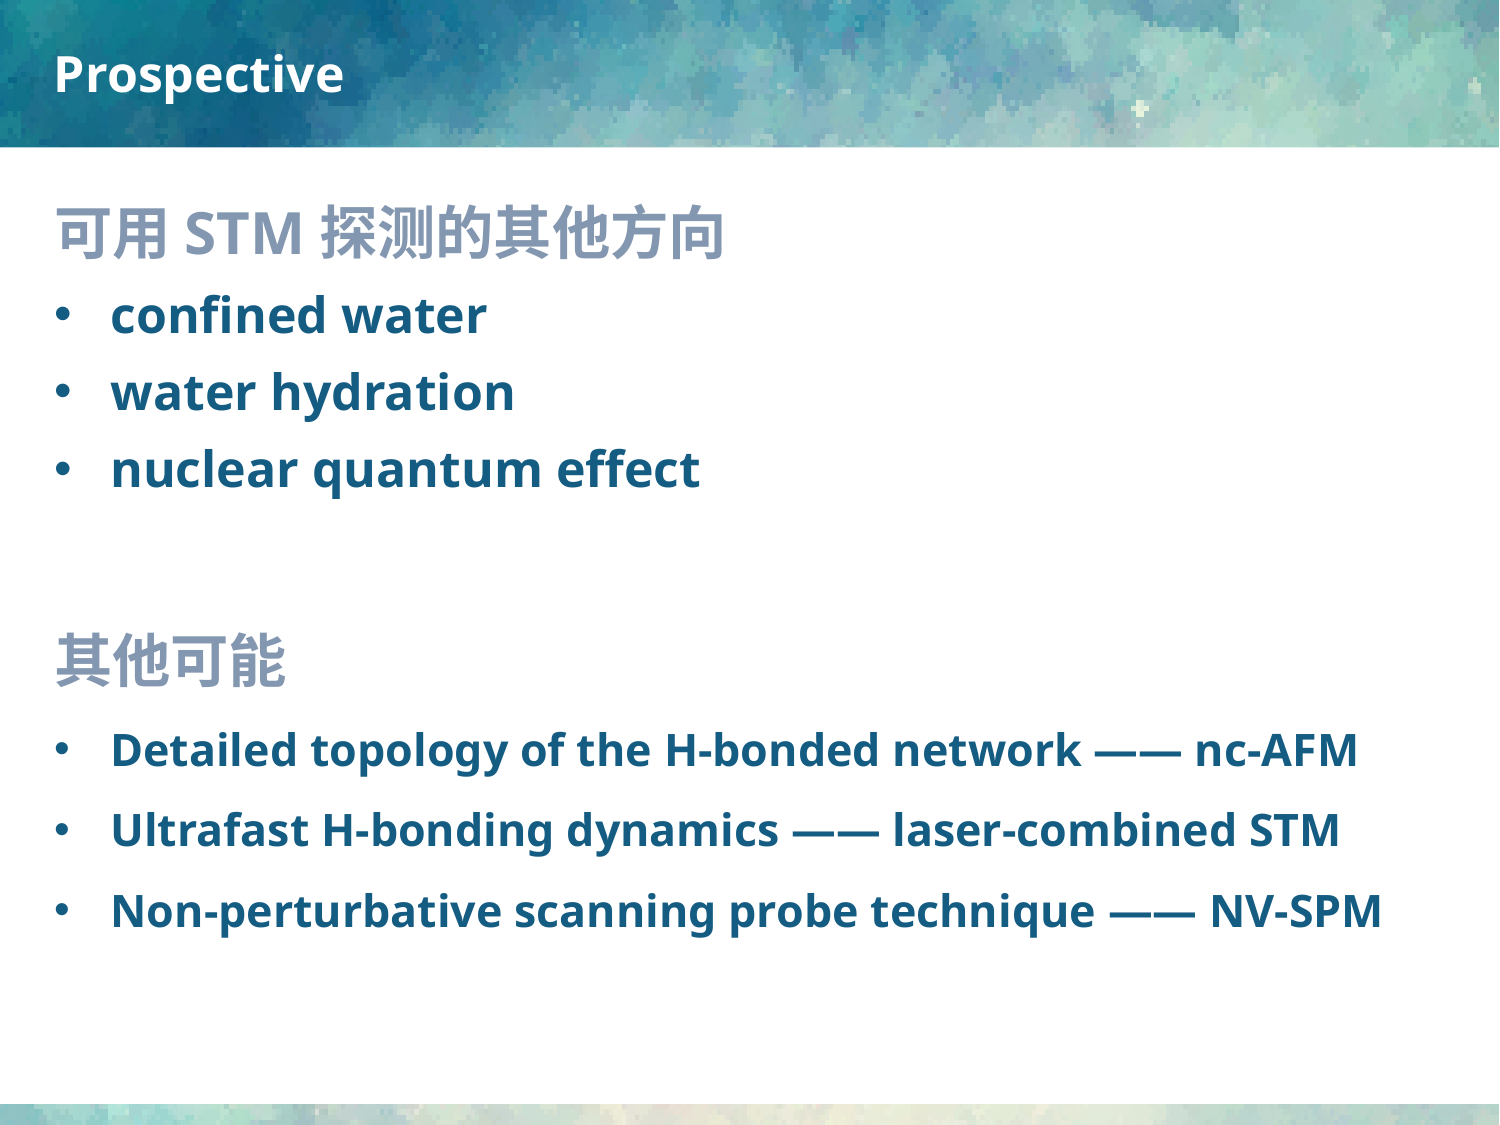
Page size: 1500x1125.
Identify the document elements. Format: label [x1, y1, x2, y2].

text_box [0, 0, 1500, 1125]
